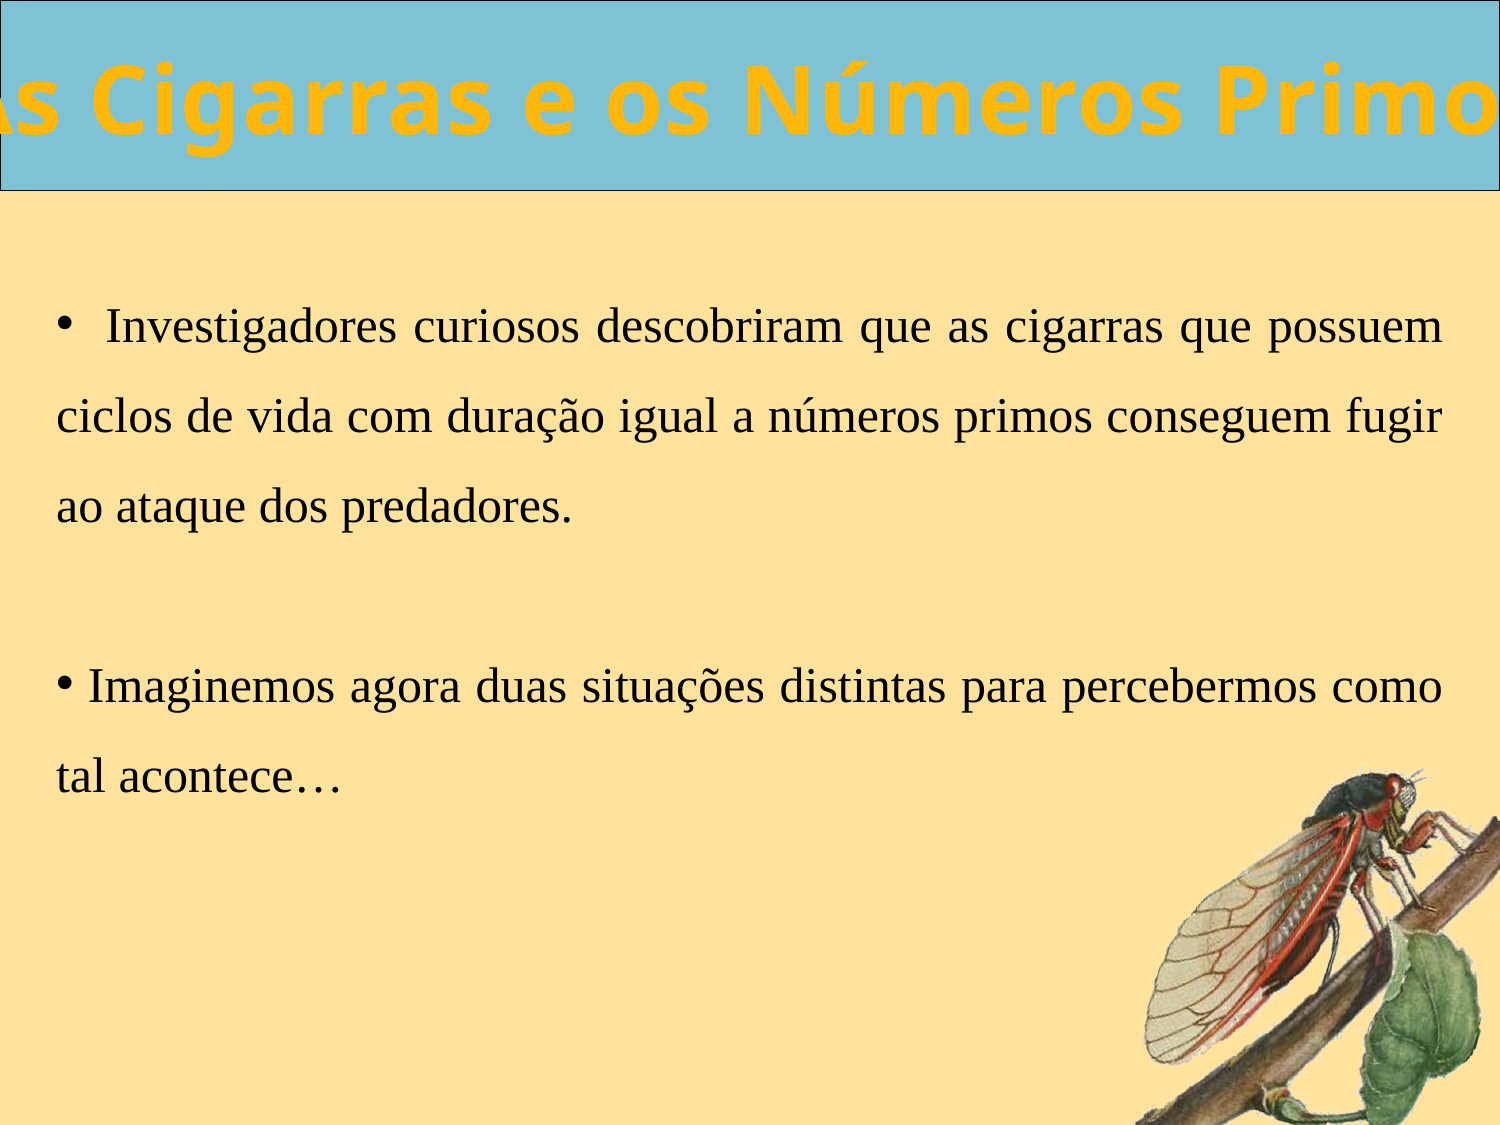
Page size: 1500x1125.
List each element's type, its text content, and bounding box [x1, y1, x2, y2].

picture [1080, 658, 1500, 1125]
text_box As Cigarras e os Números Primos [0, 30, 1500, 161]
text_box Investigadores curiosos descobriram que as cigarras que possuem ciclos de vida com duração igual a números primos conseguem fugir ao ataque dos predadores. Imaginemos agora duas situações distintas para percebermos como tal acontece… [41, 255, 1459, 811]
